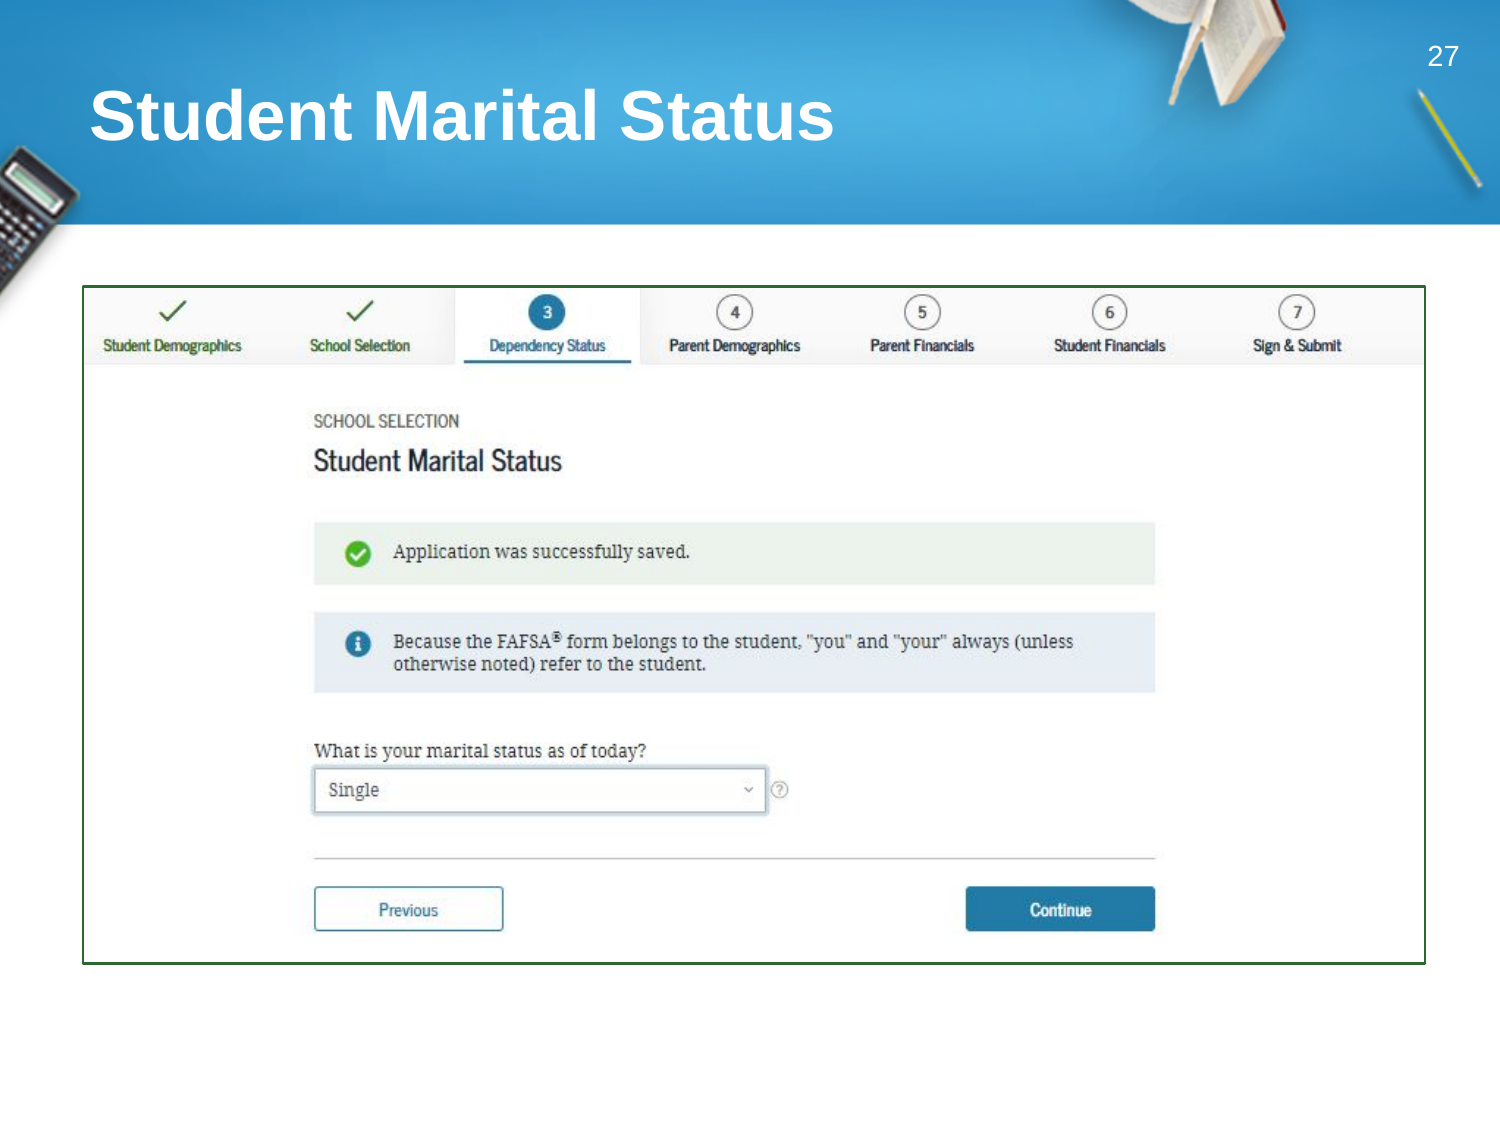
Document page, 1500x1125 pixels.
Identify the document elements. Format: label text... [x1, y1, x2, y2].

slide_number 27 [1387, 24, 1475, 85]
title Student Marital Status [75, 26, 1388, 198]
picture [0, 0, 1500, 1125]
